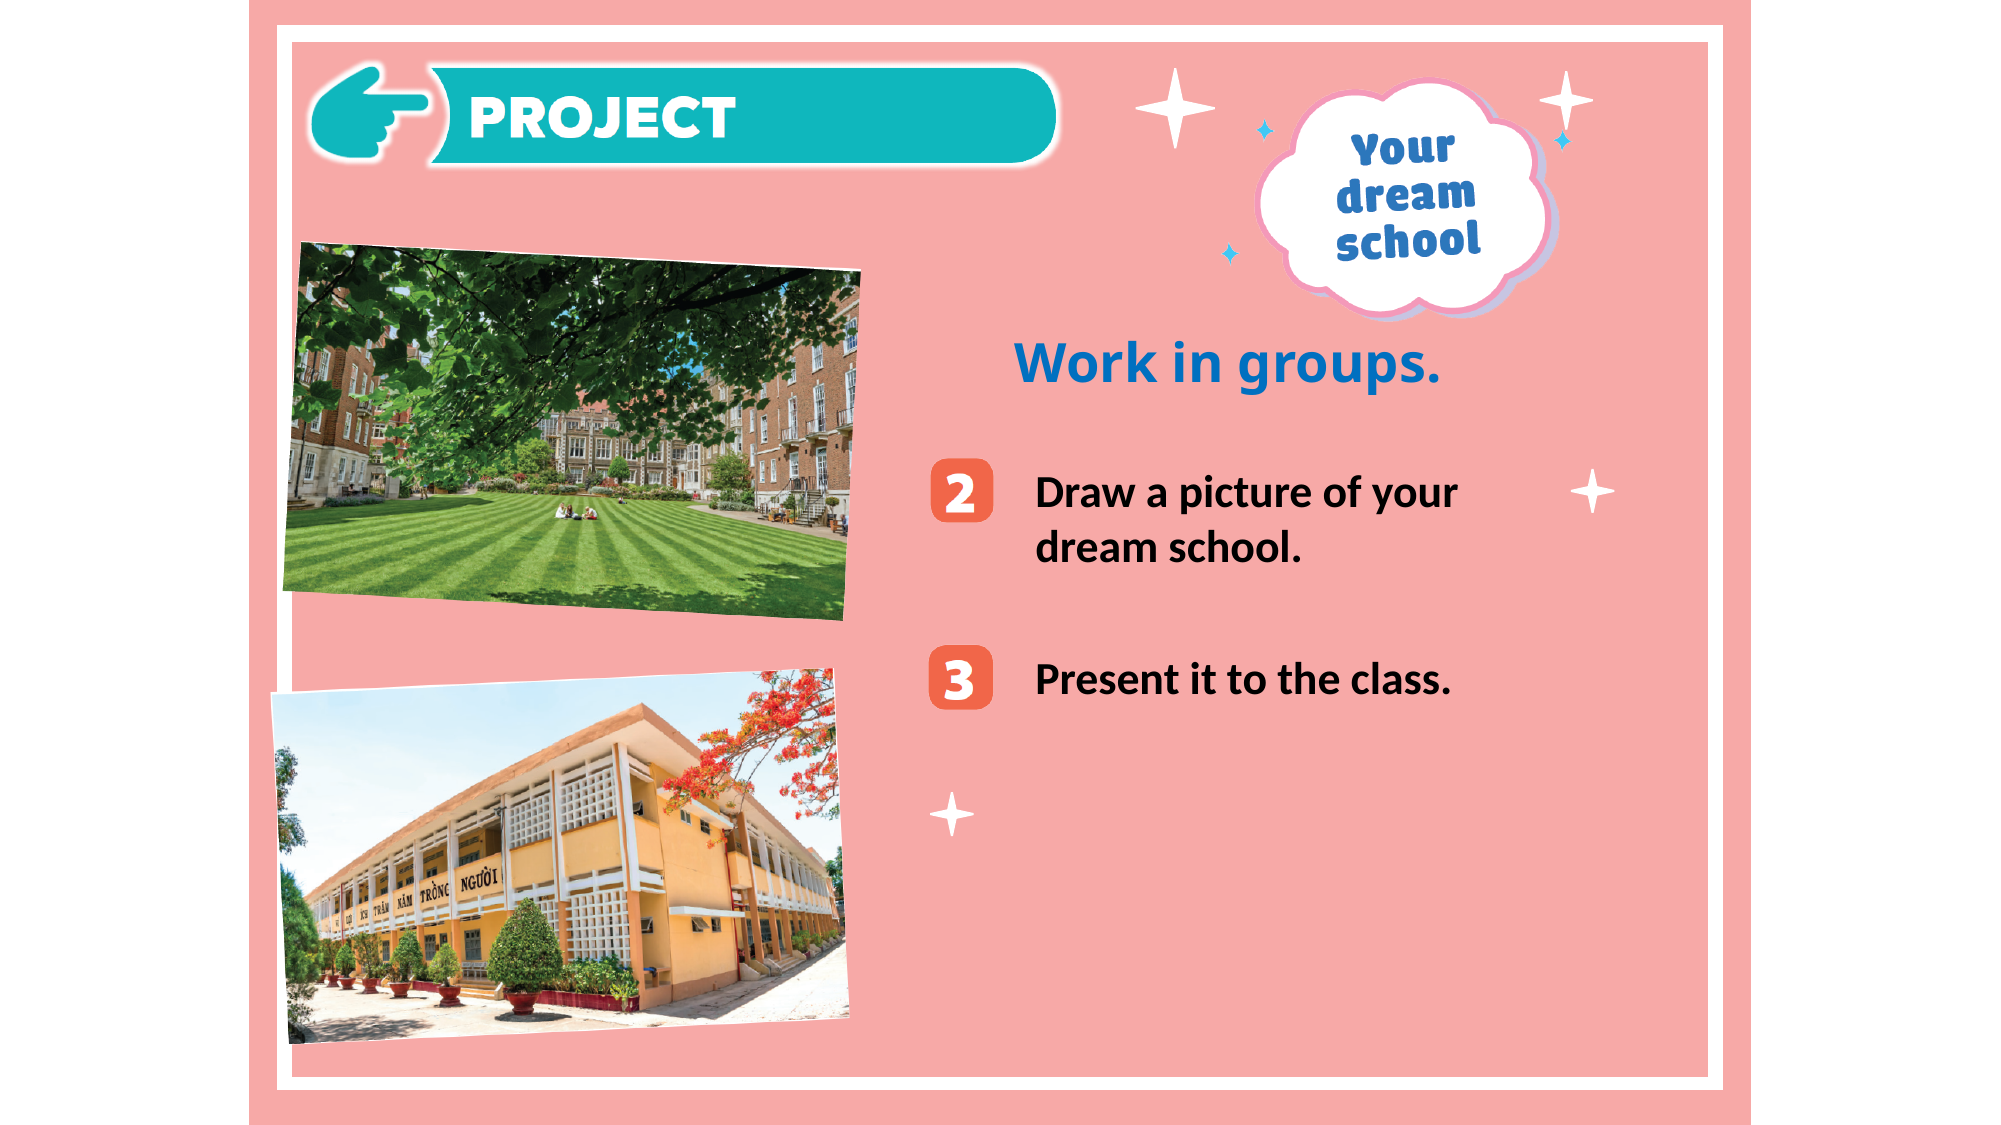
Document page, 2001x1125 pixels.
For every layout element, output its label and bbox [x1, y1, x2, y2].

text_box [249, 0, 1750, 1125]
picture [922, 451, 1000, 530]
picture [264, 234, 873, 632]
picture [1188, 58, 1595, 338]
picture [286, 50, 1062, 178]
picture [924, 639, 998, 717]
picture [264, 658, 873, 1058]
